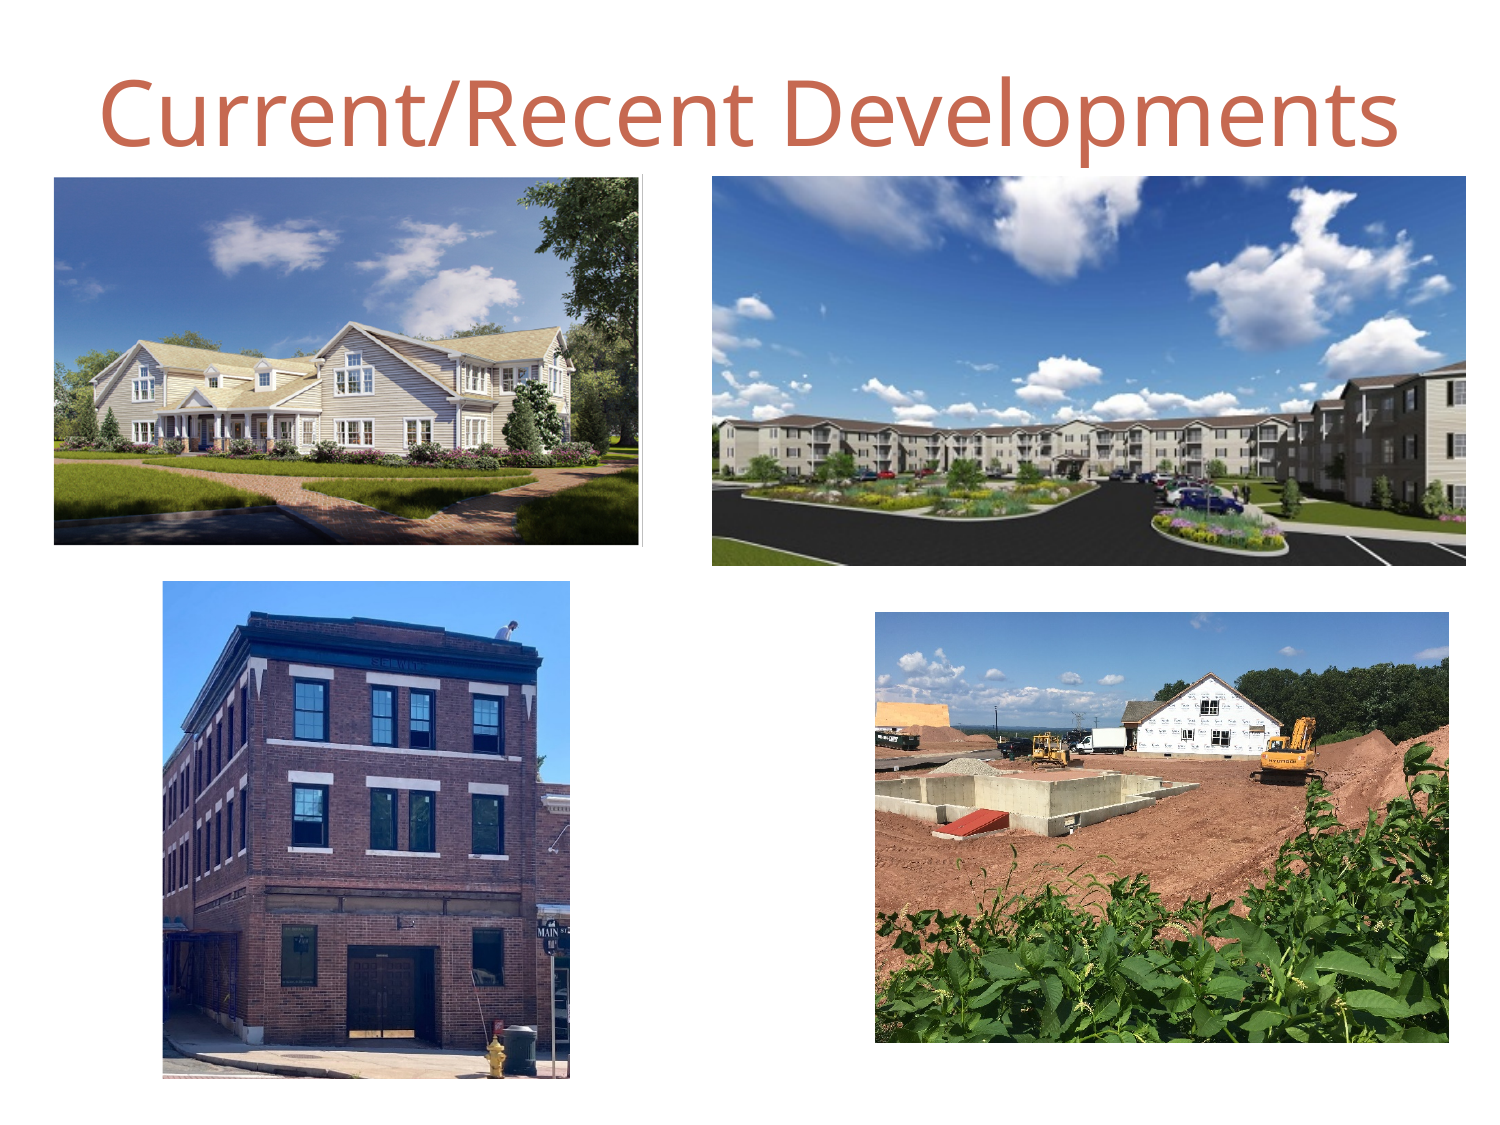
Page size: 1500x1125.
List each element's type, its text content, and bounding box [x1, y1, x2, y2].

picture [49, 174, 644, 548]
picture [712, 176, 1466, 566]
title Current/Recent Developments [75, 45, 1425, 175]
picture [162, 562, 611, 1079]
picture [874, 612, 1449, 1043]
